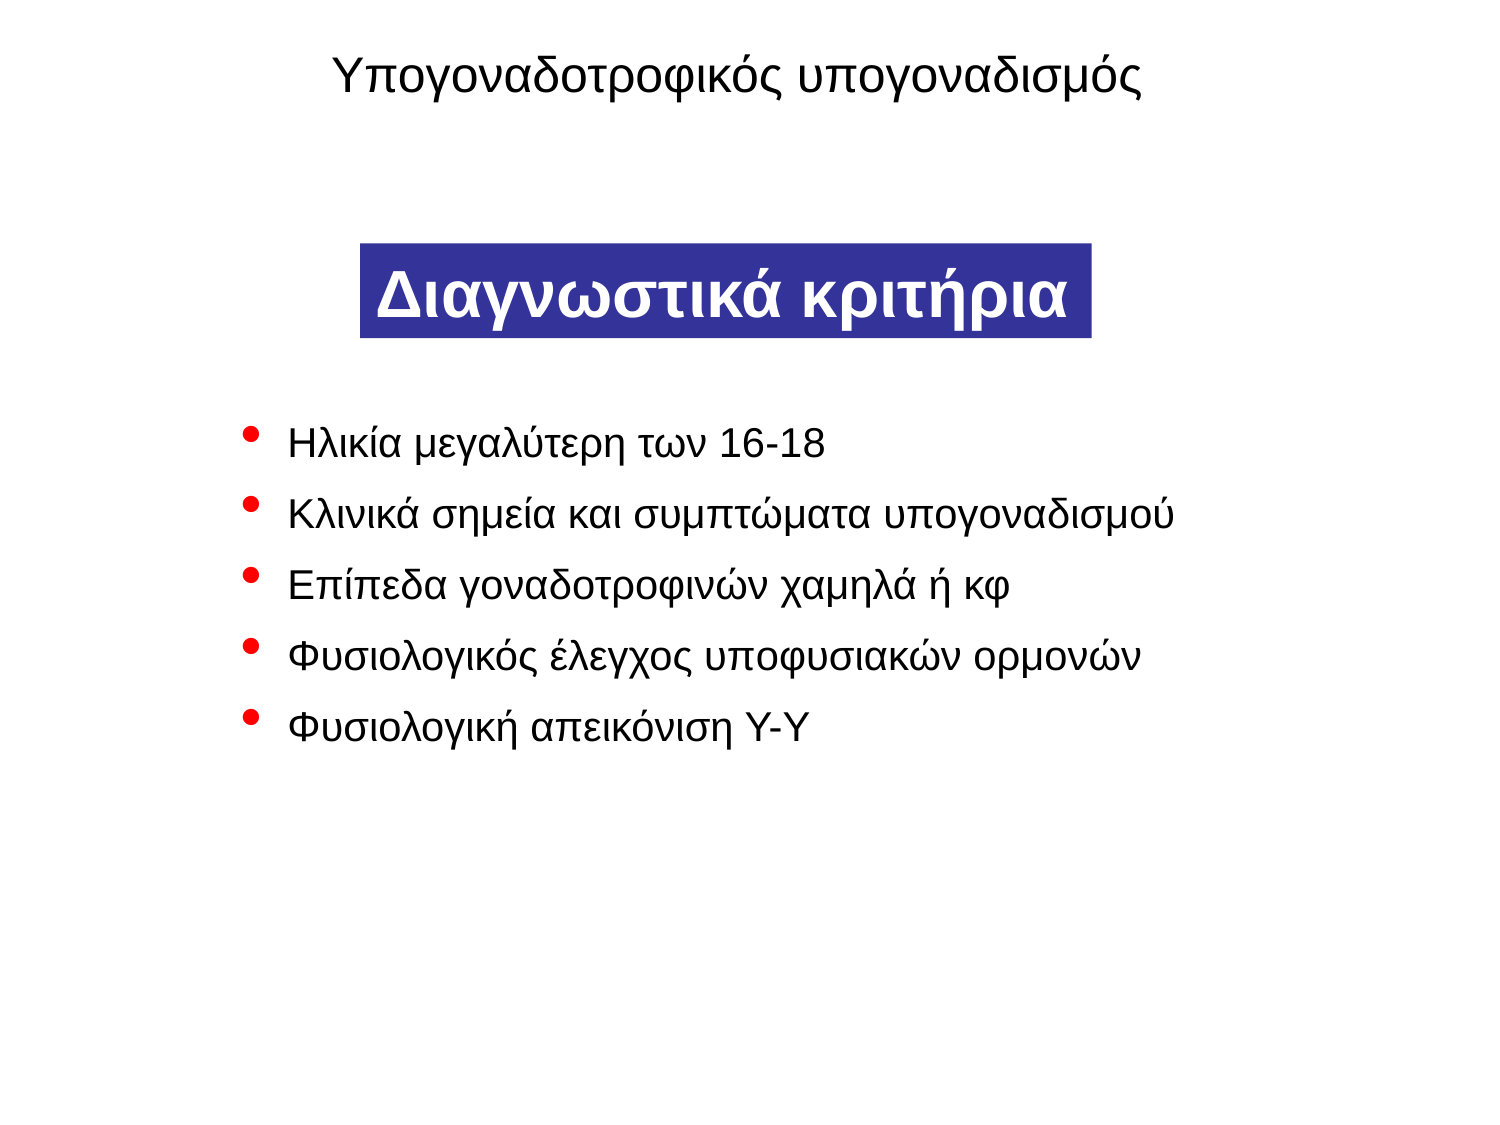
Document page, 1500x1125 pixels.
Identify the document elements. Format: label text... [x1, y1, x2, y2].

text_box Υπογοναδοτροφικός υπογοναδισμός [316, 35, 1231, 110]
text_box [244, 312, 1334, 388]
text_box Διαγνωστικά κριτήρια [360, 243, 1092, 339]
text_box Ηλικία μεγαλύτερη των 16-18 Κλινικά σημεία και συμπτώματα υπογοναδισμού Επίπεδα γοναδοτροφινών χαμηλά ή κφ Φυσιολογικός έλεγχος υπoφυσιακών ορμονών Φυσιολογική απεικόνιση Υ-Υ [194, 408, 1229, 758]
